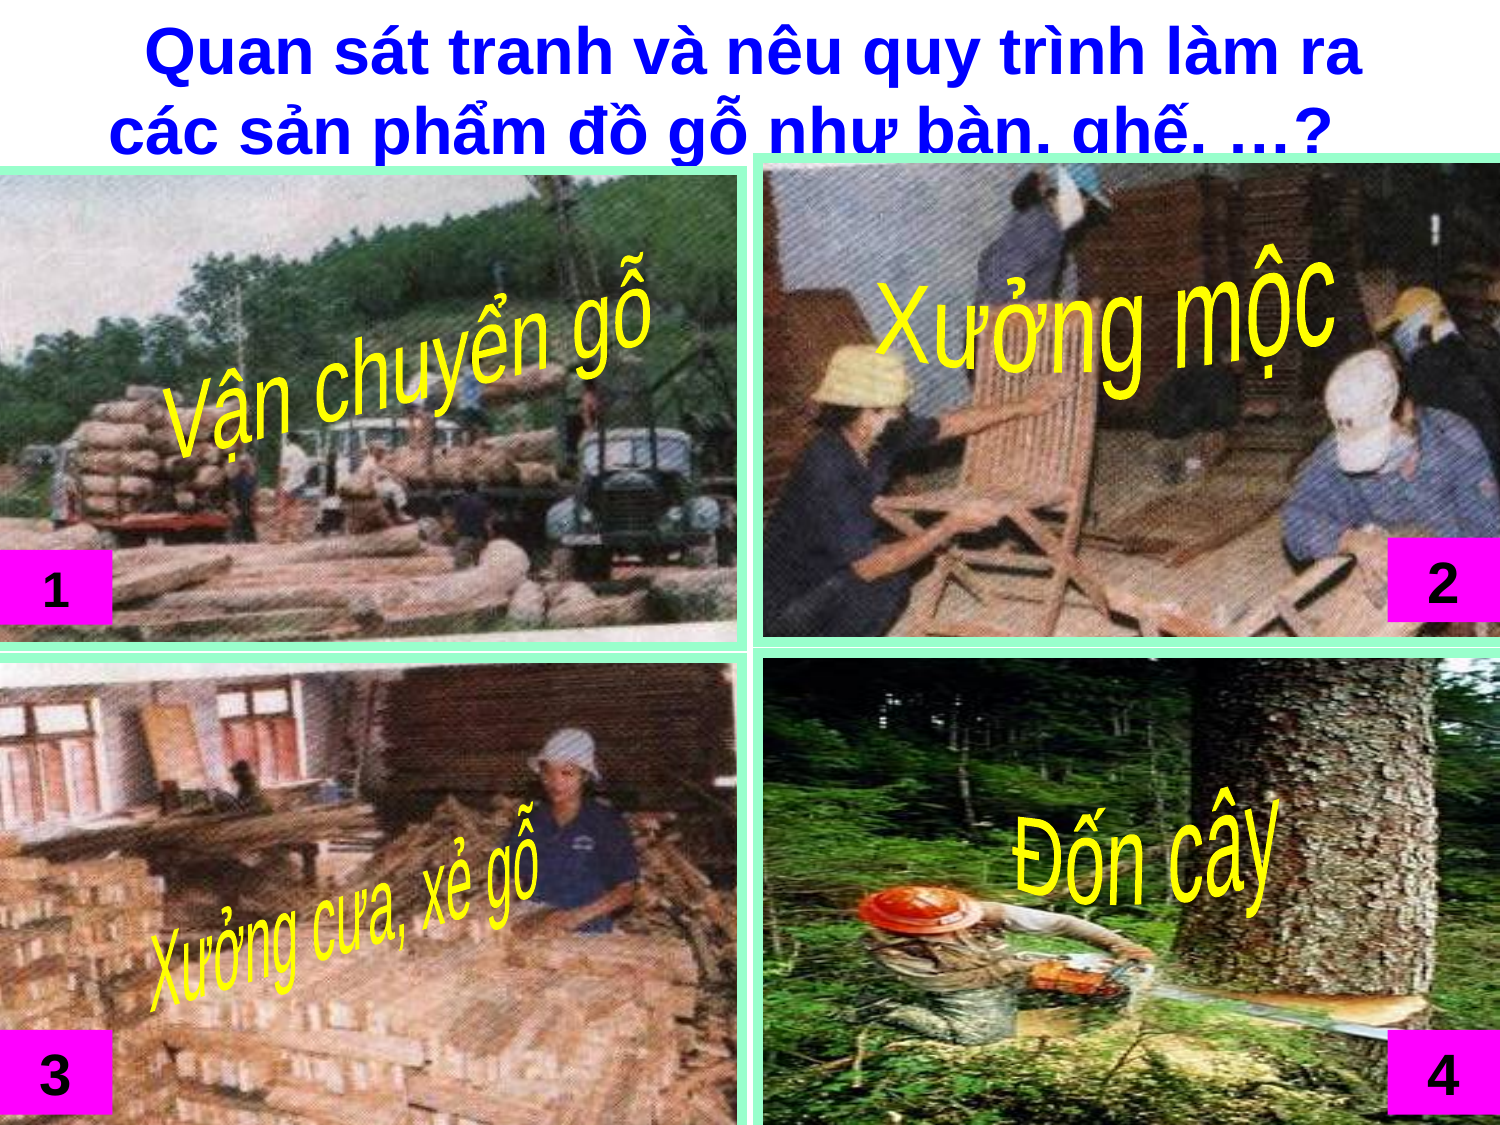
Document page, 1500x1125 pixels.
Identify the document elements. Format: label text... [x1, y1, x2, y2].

list Quan sát tranh và nêu quy trình làm ra các sản phẩm đồ gỗ như bàn, ghế, …? [37, 0, 1463, 176]
picture [0, 174, 738, 642]
picture [762, 162, 1500, 638]
picture [762, 657, 1500, 1125]
picture [0, 662, 738, 1125]
